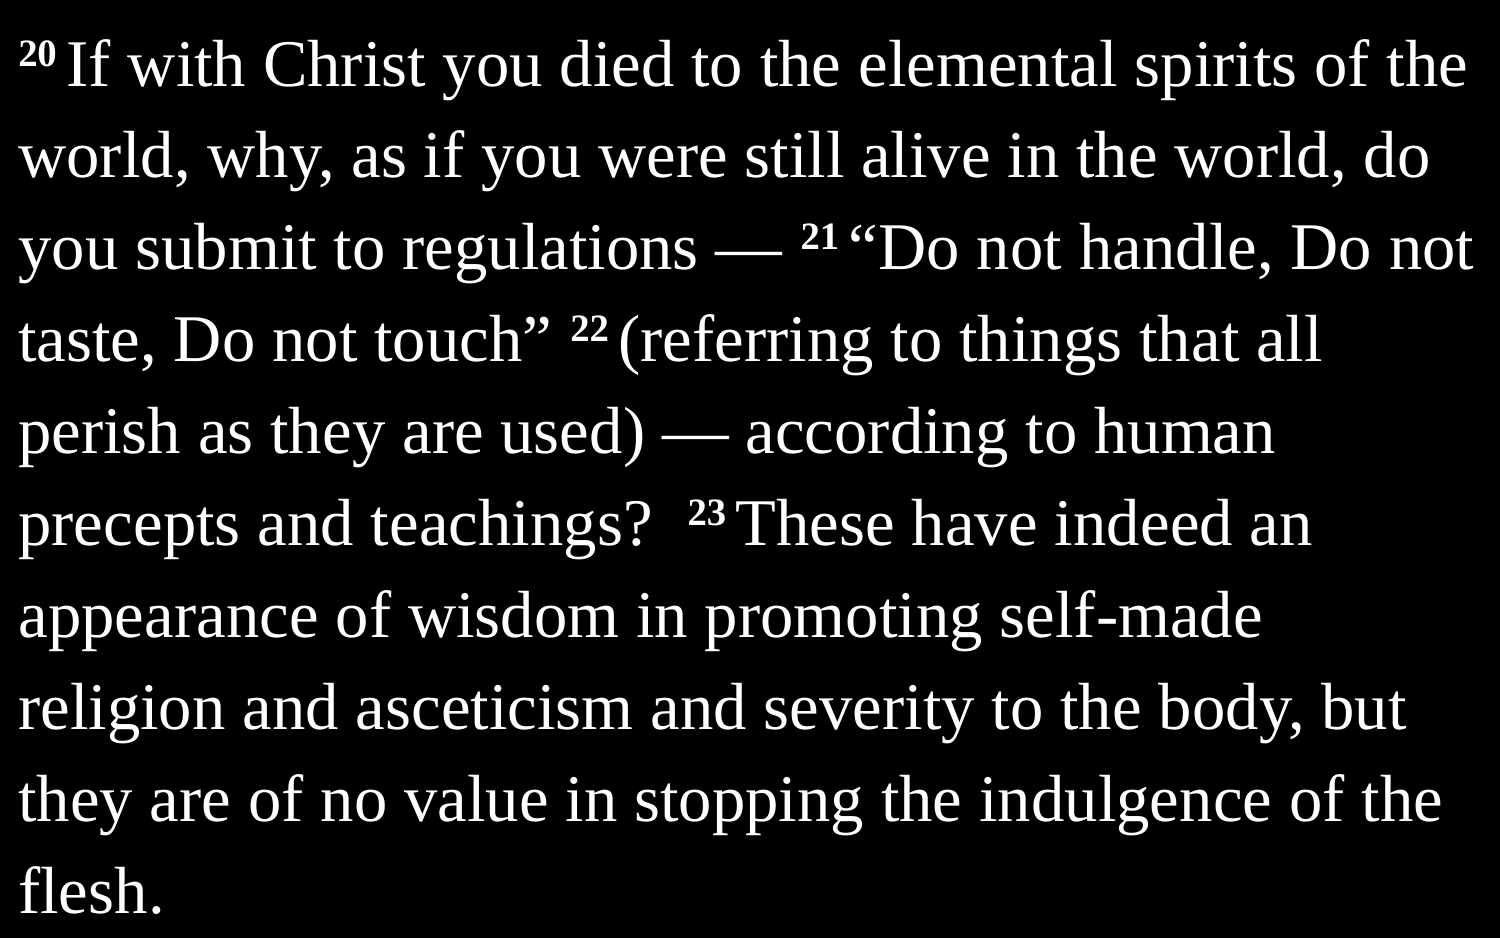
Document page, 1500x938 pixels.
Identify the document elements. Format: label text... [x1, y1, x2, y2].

text_box 20 If with Christ you died to the elemental spirits of the world, why, as if you were still alive in the world, do you submit to regulations — 21 “Do not handle, Do not taste, Do not touch” 22 (referring to things that all perish as they are used) — according to human precepts and teachings? 23 These have indeed an appearance of wisdom in promoting self-made religion and asceticism and severity to the body, but they are of no value in stopping the indulgence of the flesh. [3, 0, 1500, 935]
